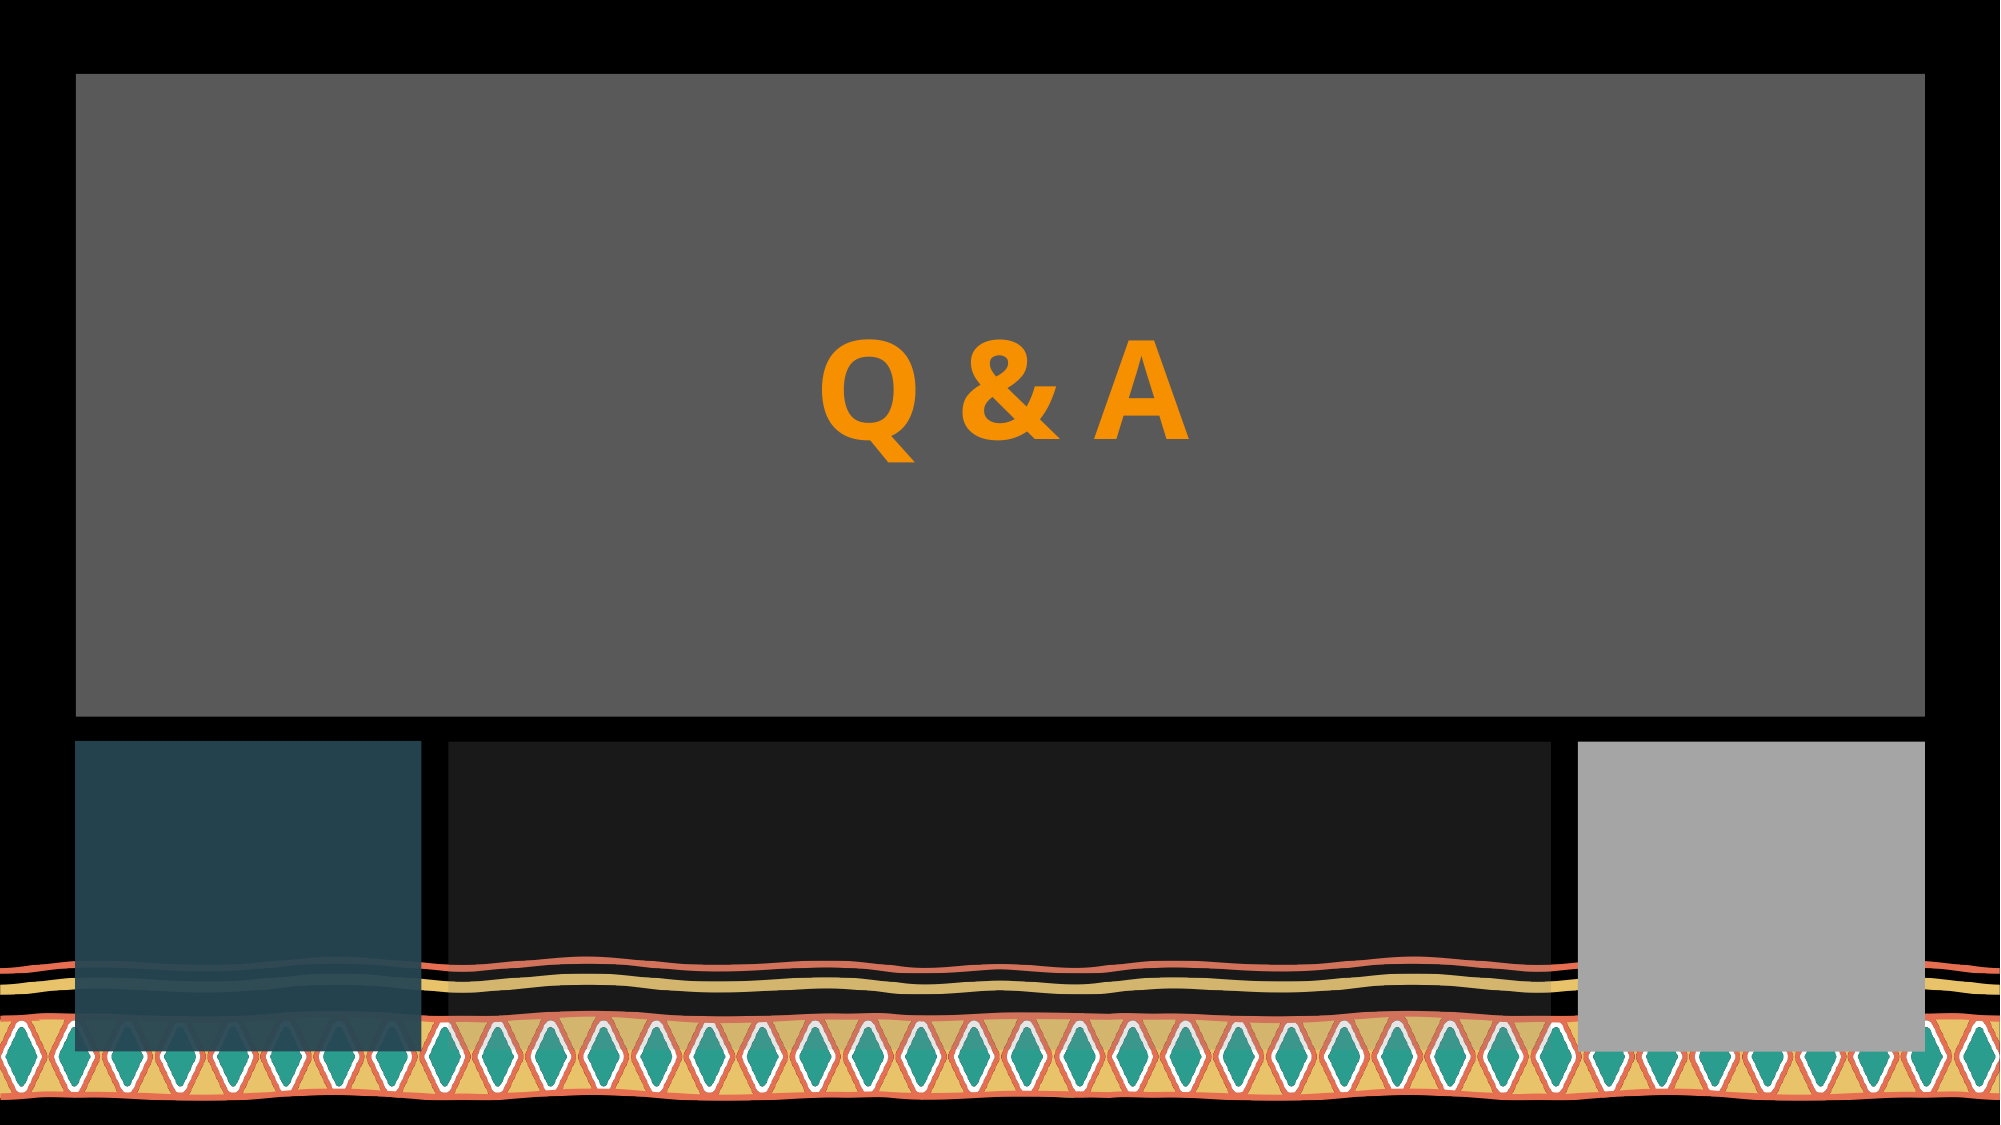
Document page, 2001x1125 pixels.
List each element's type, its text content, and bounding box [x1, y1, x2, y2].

title Q & A [180, 179, 1823, 611]
text_box [75, 73, 1926, 718]
text_box [74, 740, 422, 1052]
text_box [447, 741, 1552, 1051]
text_box [1577, 741, 1926, 1053]
picture [0, 956, 2000, 1101]
